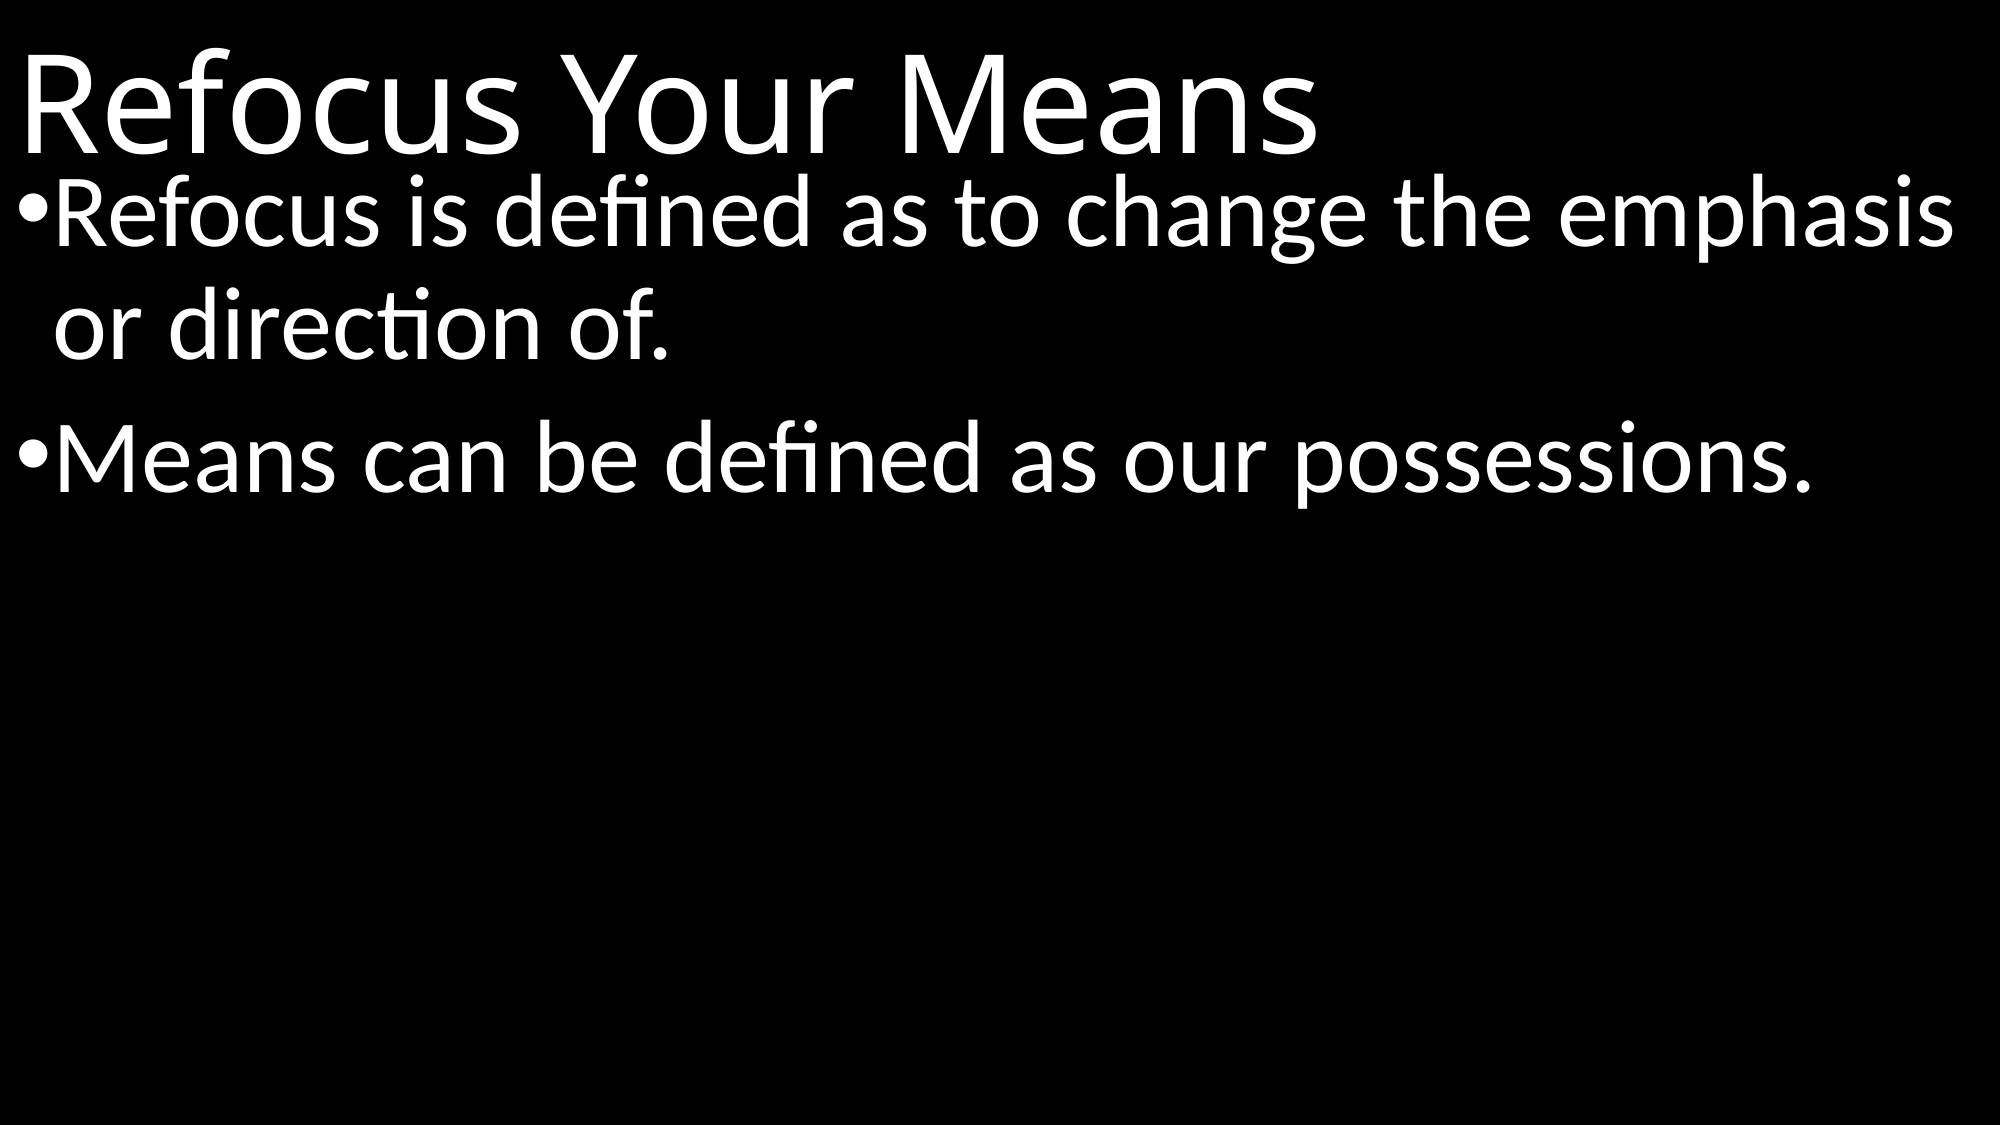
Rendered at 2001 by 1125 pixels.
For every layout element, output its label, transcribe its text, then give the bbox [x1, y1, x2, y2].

title Refocus Your Means [0, 0, 2000, 149]
list Refocus is defined as to change the emphasis or direction of. Means can be defined as our possessions. [0, 149, 2000, 1125]
